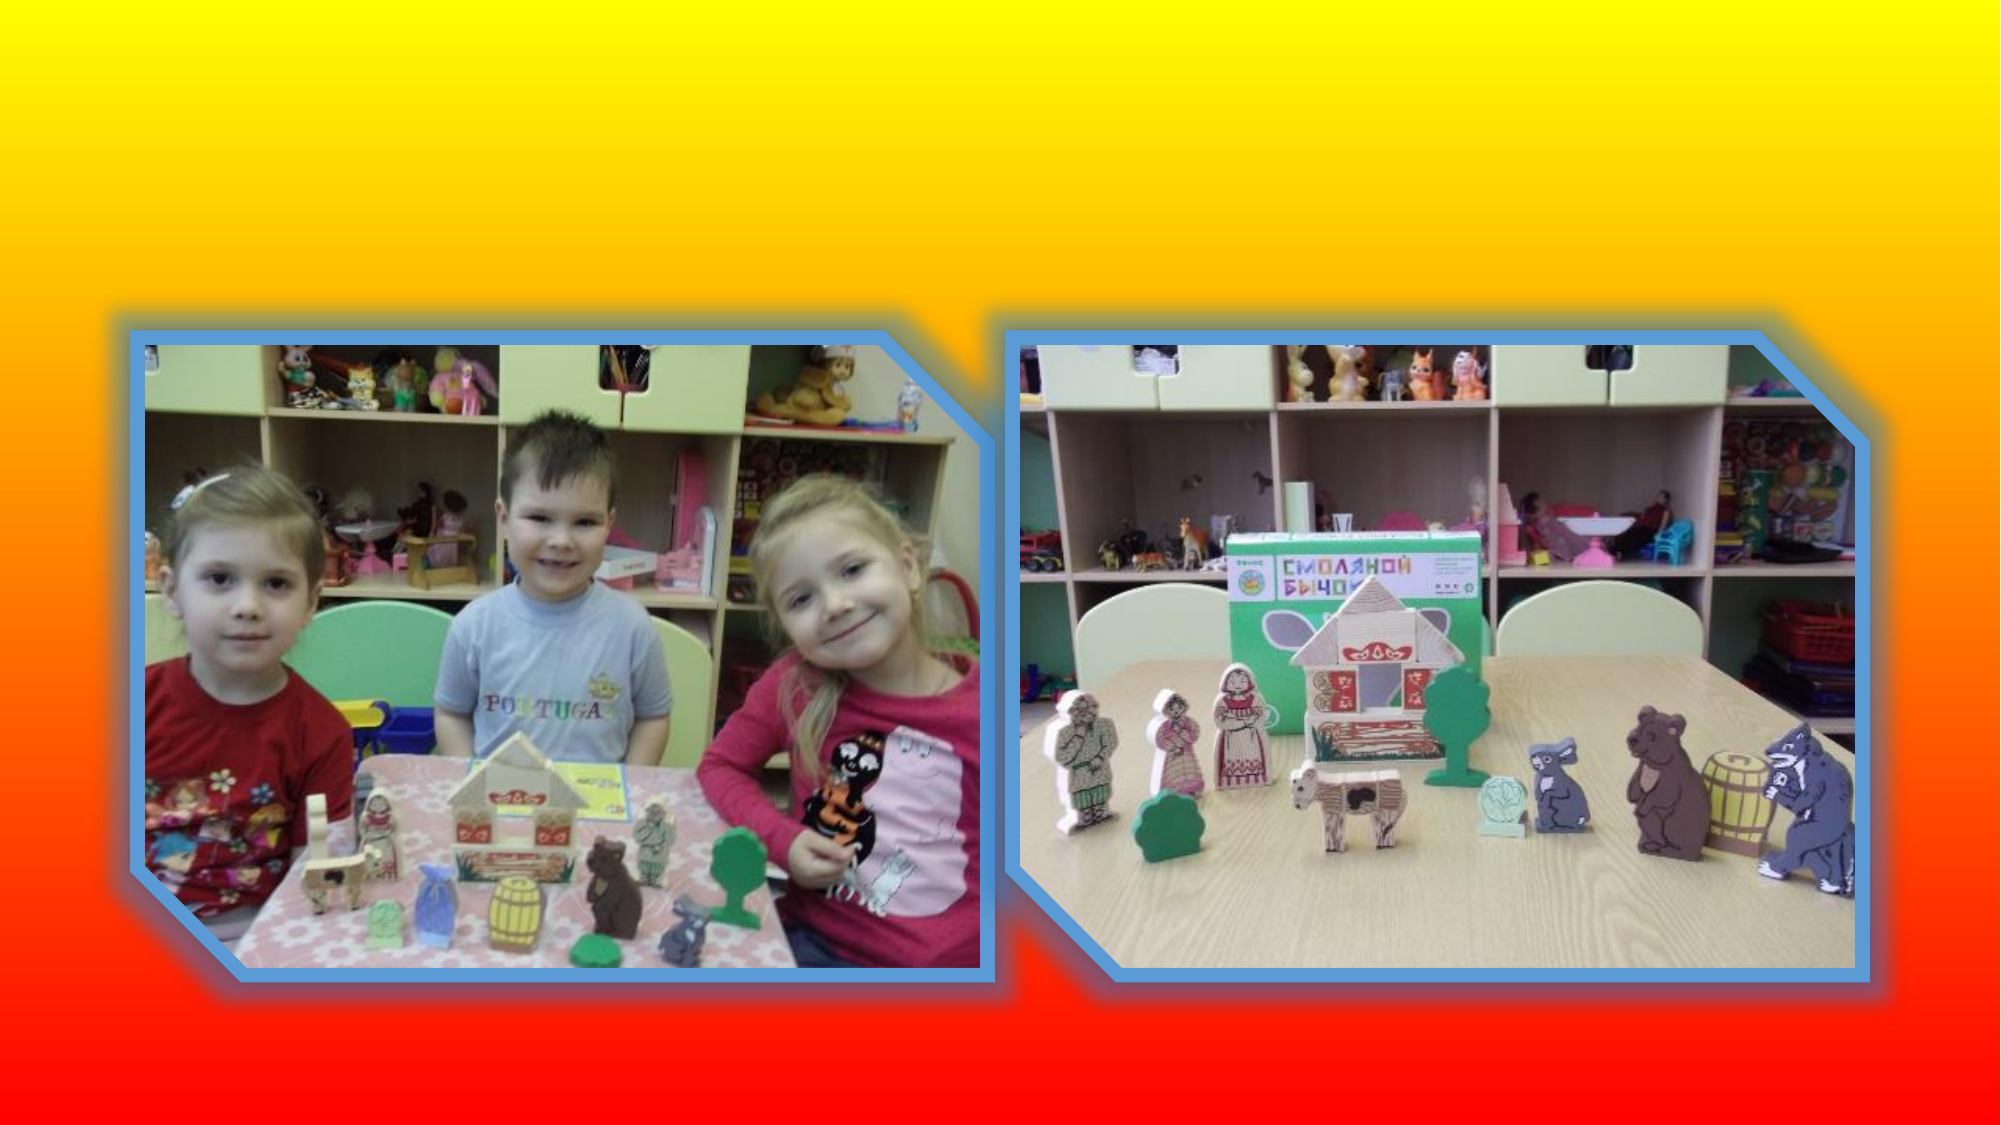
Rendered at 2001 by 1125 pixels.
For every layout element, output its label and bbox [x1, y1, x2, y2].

list [1012, 337, 1863, 976]
list [137, 337, 988, 976]
